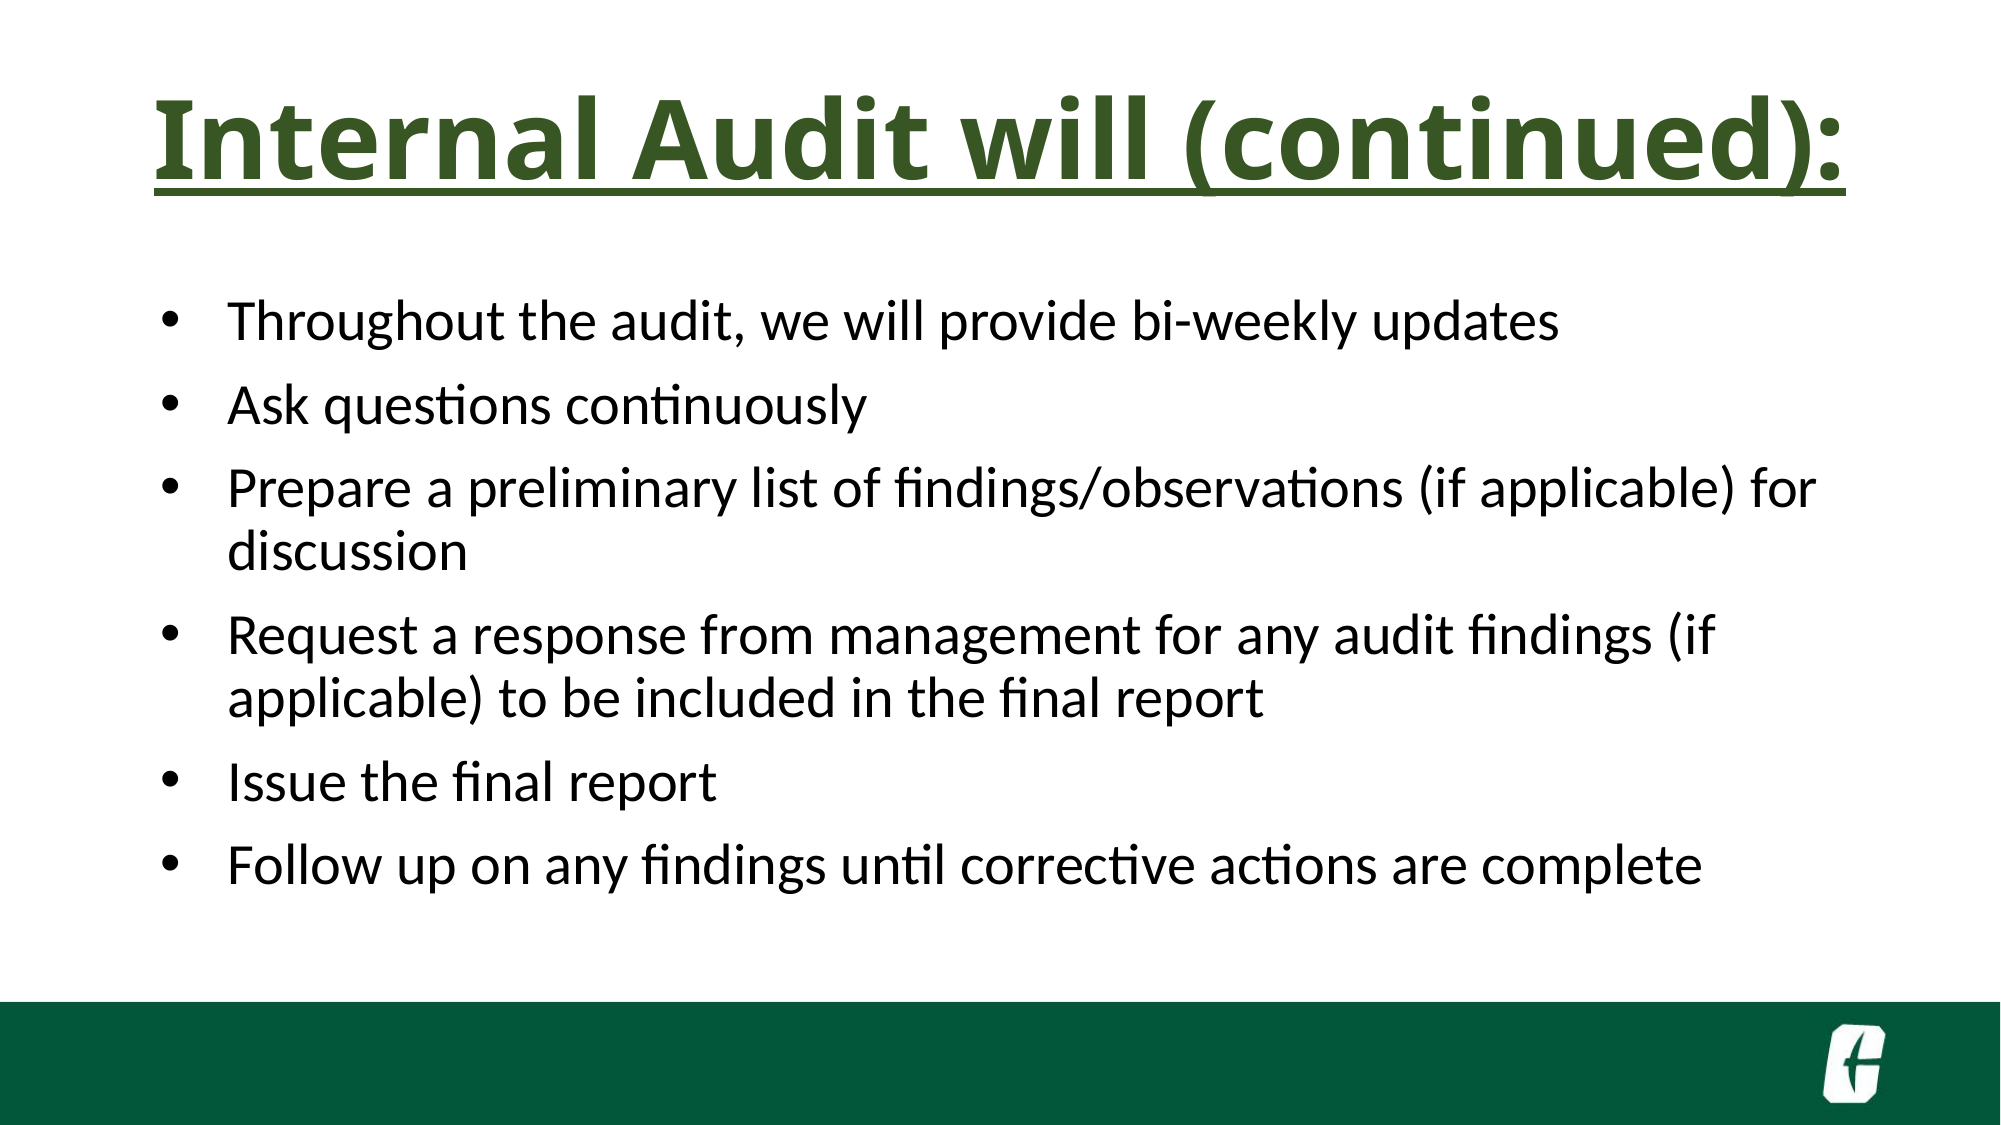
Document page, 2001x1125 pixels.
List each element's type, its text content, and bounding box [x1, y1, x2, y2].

text_box Internal Audit will (continued): [137, 46, 1863, 212]
picture [0, 0, 2001, 1125]
text_box Throughout the audit, we will provide bi-weekly updates Ask questions continuously Prepare a preliminary list of findings/observations (if applicable) for discussion Request a response from management for any audit findings (if applicable) to be included in the final report Issue the final report Follow up on any findings until corrective actions are complete [137, 282, 1863, 980]
